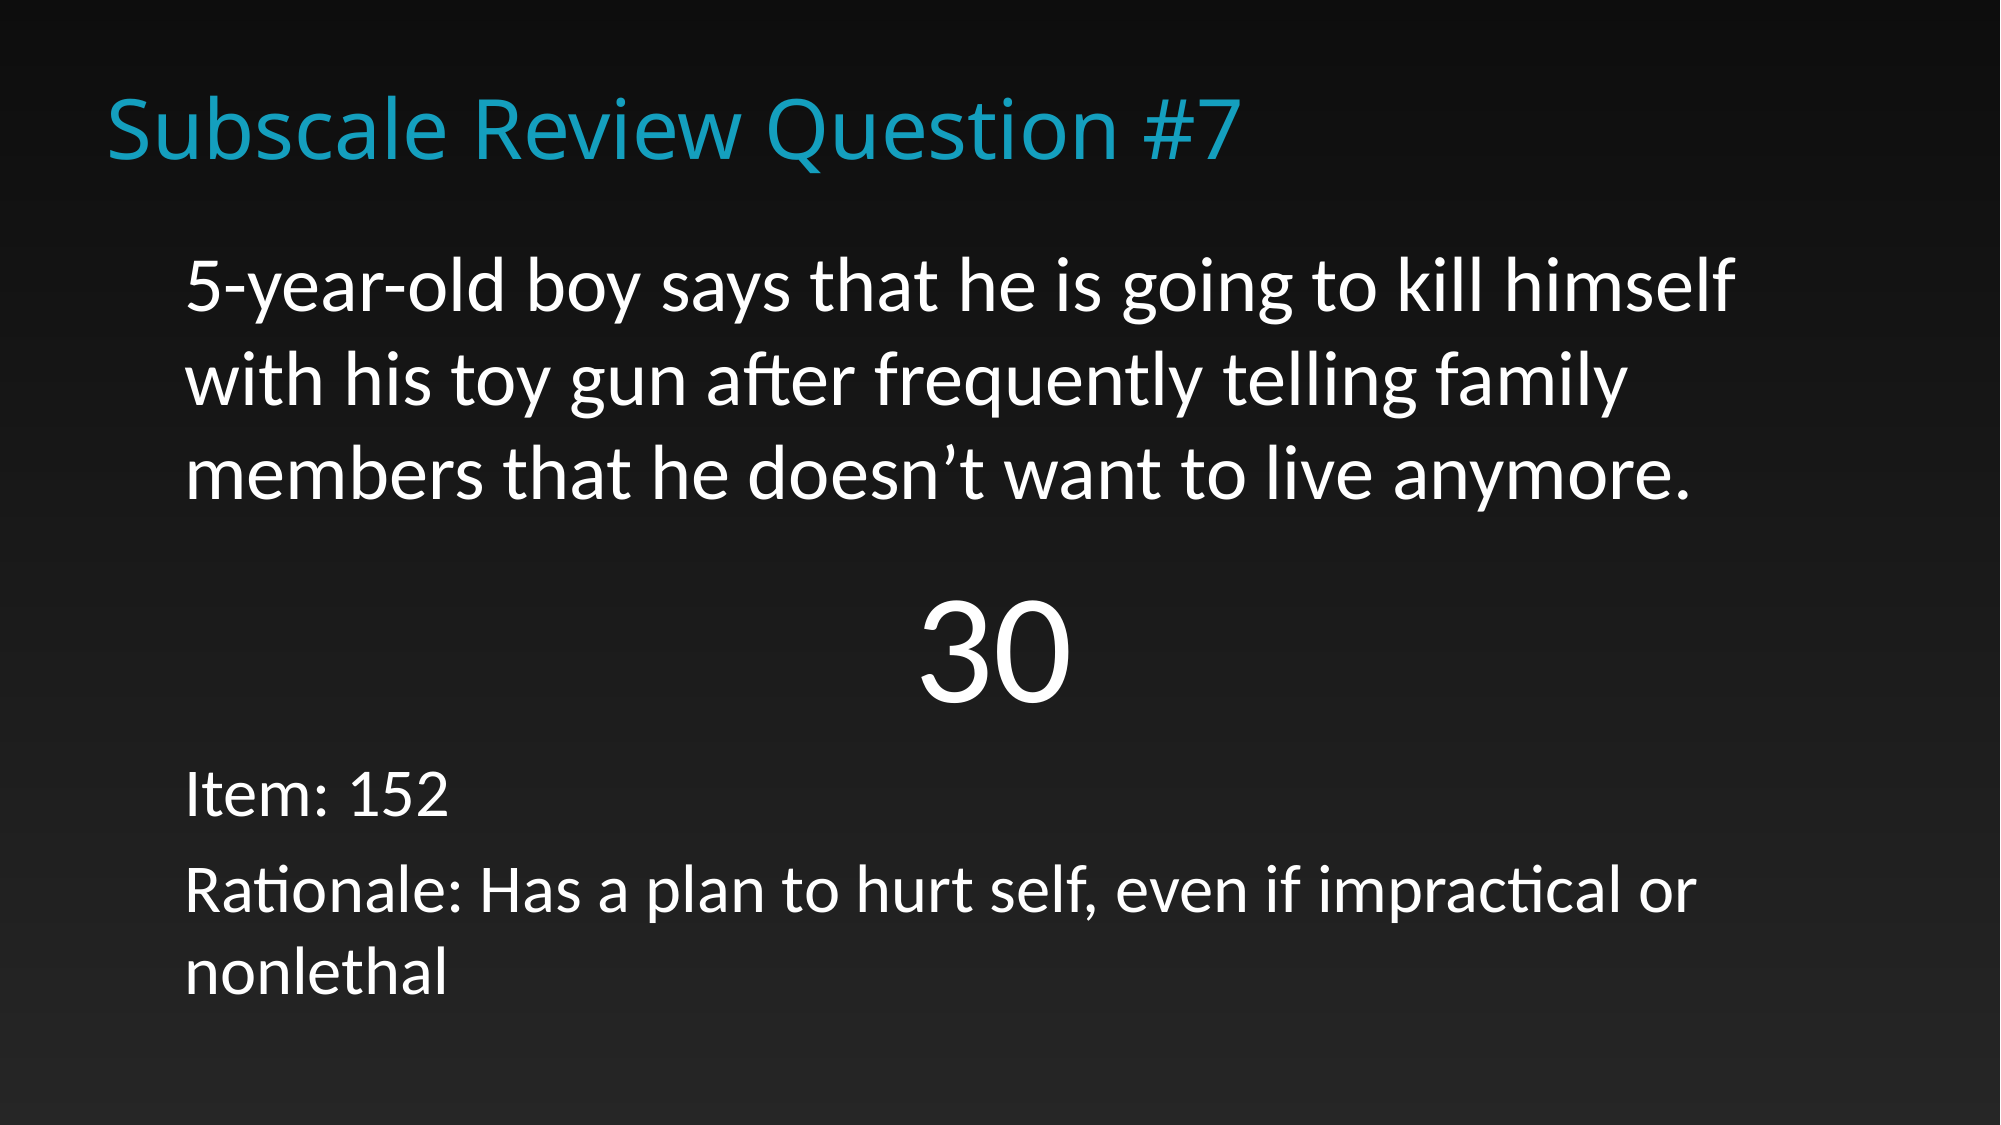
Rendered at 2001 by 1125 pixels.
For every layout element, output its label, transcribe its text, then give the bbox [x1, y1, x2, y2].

title Subscale Review Question #7 [86, 46, 1889, 186]
list 5-year-old boy says that he is going to kill himself with his toy gun after frequently telling family members that he doesn’t want to live anymore. 30 Item: 152 Rationale: Has a plan to hurt self, even if impractical or nonlethal [164, 223, 1824, 1031]
